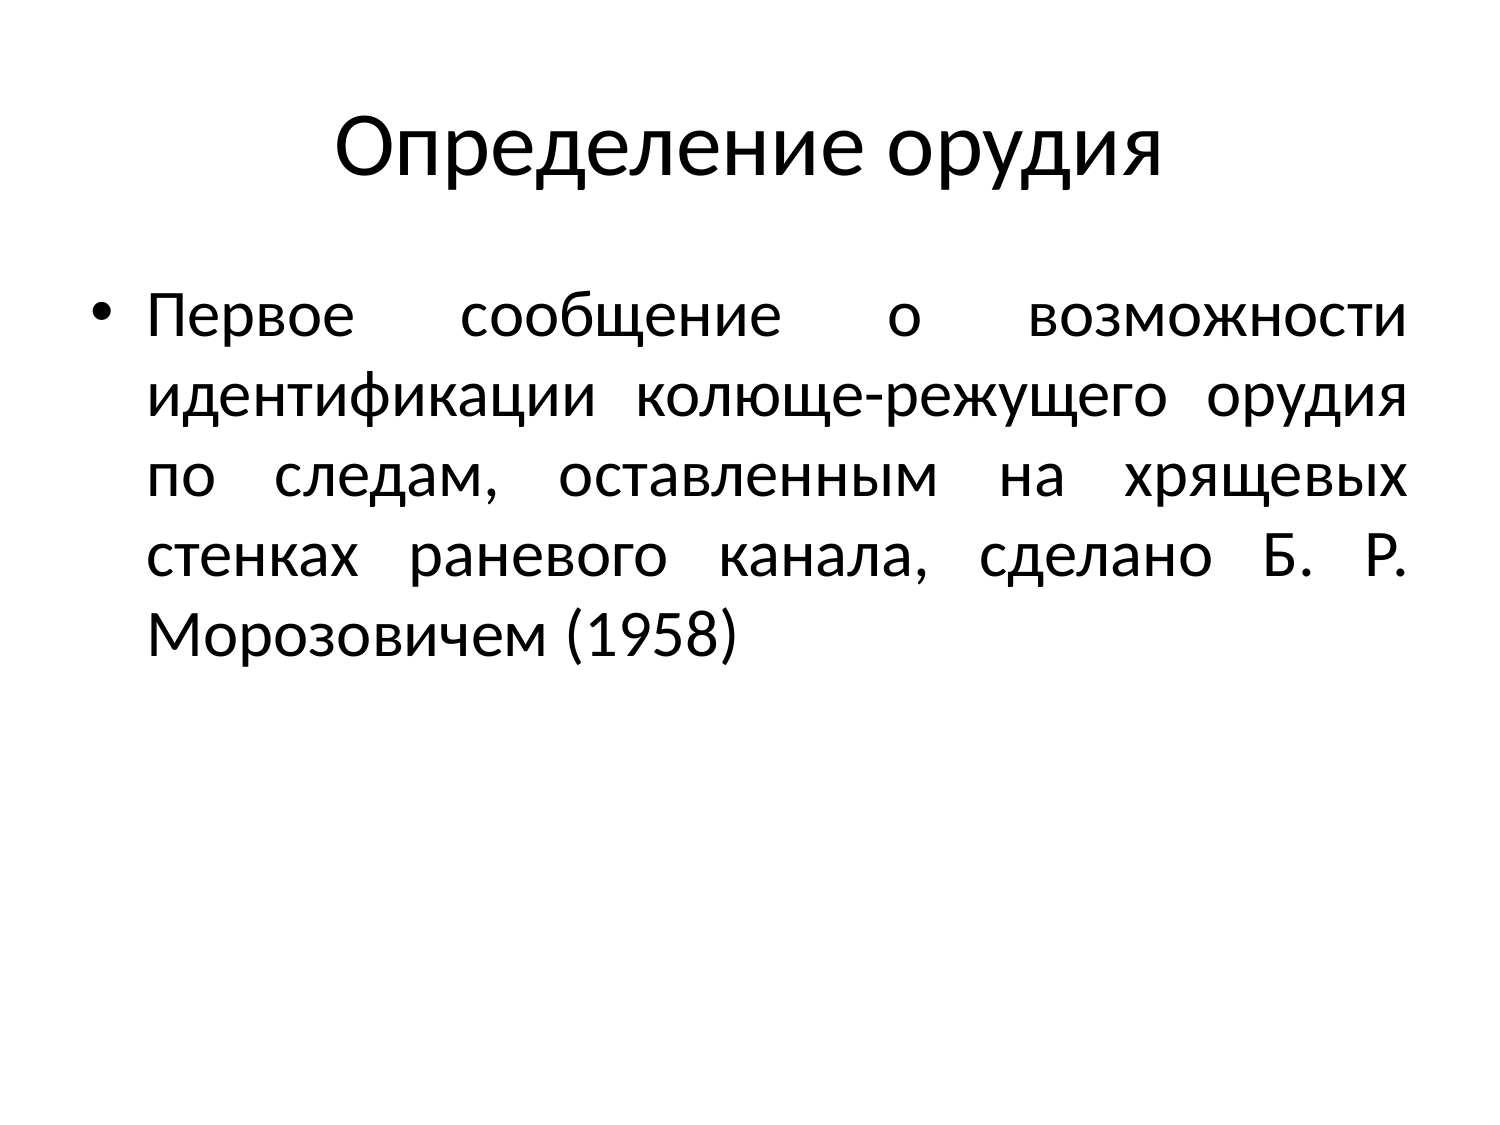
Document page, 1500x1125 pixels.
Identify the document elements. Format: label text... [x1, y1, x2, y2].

title Определение орудия [75, 45, 1425, 233]
list Первое сообщение о возможности идентификации колюще-режущего орудия по следам, оставленным на хрящевых стенках раневого канала, сделано Б. Р. Морозовичем (1958) [75, 262, 1425, 1005]
